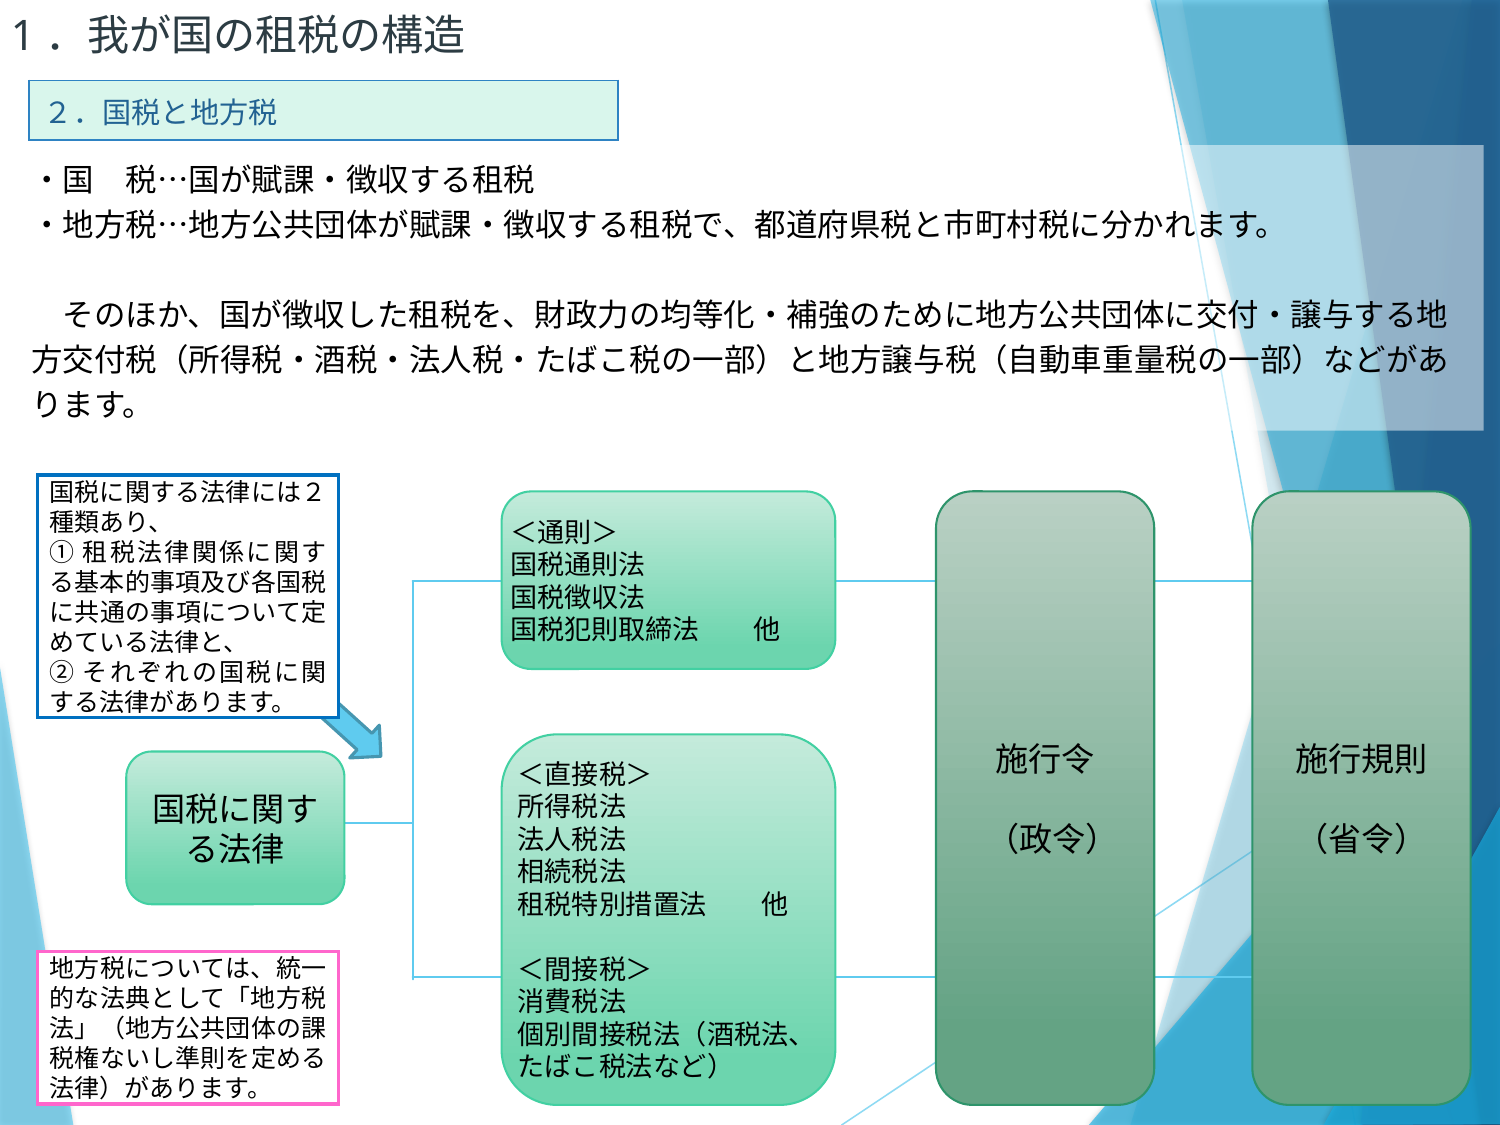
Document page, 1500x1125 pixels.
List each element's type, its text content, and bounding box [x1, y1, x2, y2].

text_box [125, 490, 1472, 1106]
text_box ・国 税…国が賦課・徴収する租税 ・地方税…地方公共団体が賦課・徴収する租税で、都道府県税と市町村税に分かれます。 そのほか、国が徴収した租税を、財政力の均等化・補強のために地方公共団体に交付・譲与する地方交付税（所得税・酒税・法人税・たばこ税の一部）と地方譲与税（自動車重量税の一部）などがあります。 [16, 145, 1484, 431]
text_box 1．我が国の租税の構造 [0, 0, 601, 69]
text_box 国税に関する法律には２種類あり、 ①租税法律関係に関する基本的事項及び各国税に共通の事項について定めている法律と、 ②それぞれの国税に関する法律があります。 [37, 475, 339, 718]
table_header ２．国税と地方税 [30, 81, 617, 139]
text_box 地方税については、統一的な法典として「地方税法」（地方公共団体の課税権ないし準則を定める法律）があります。 [37, 951, 120, 1105]
